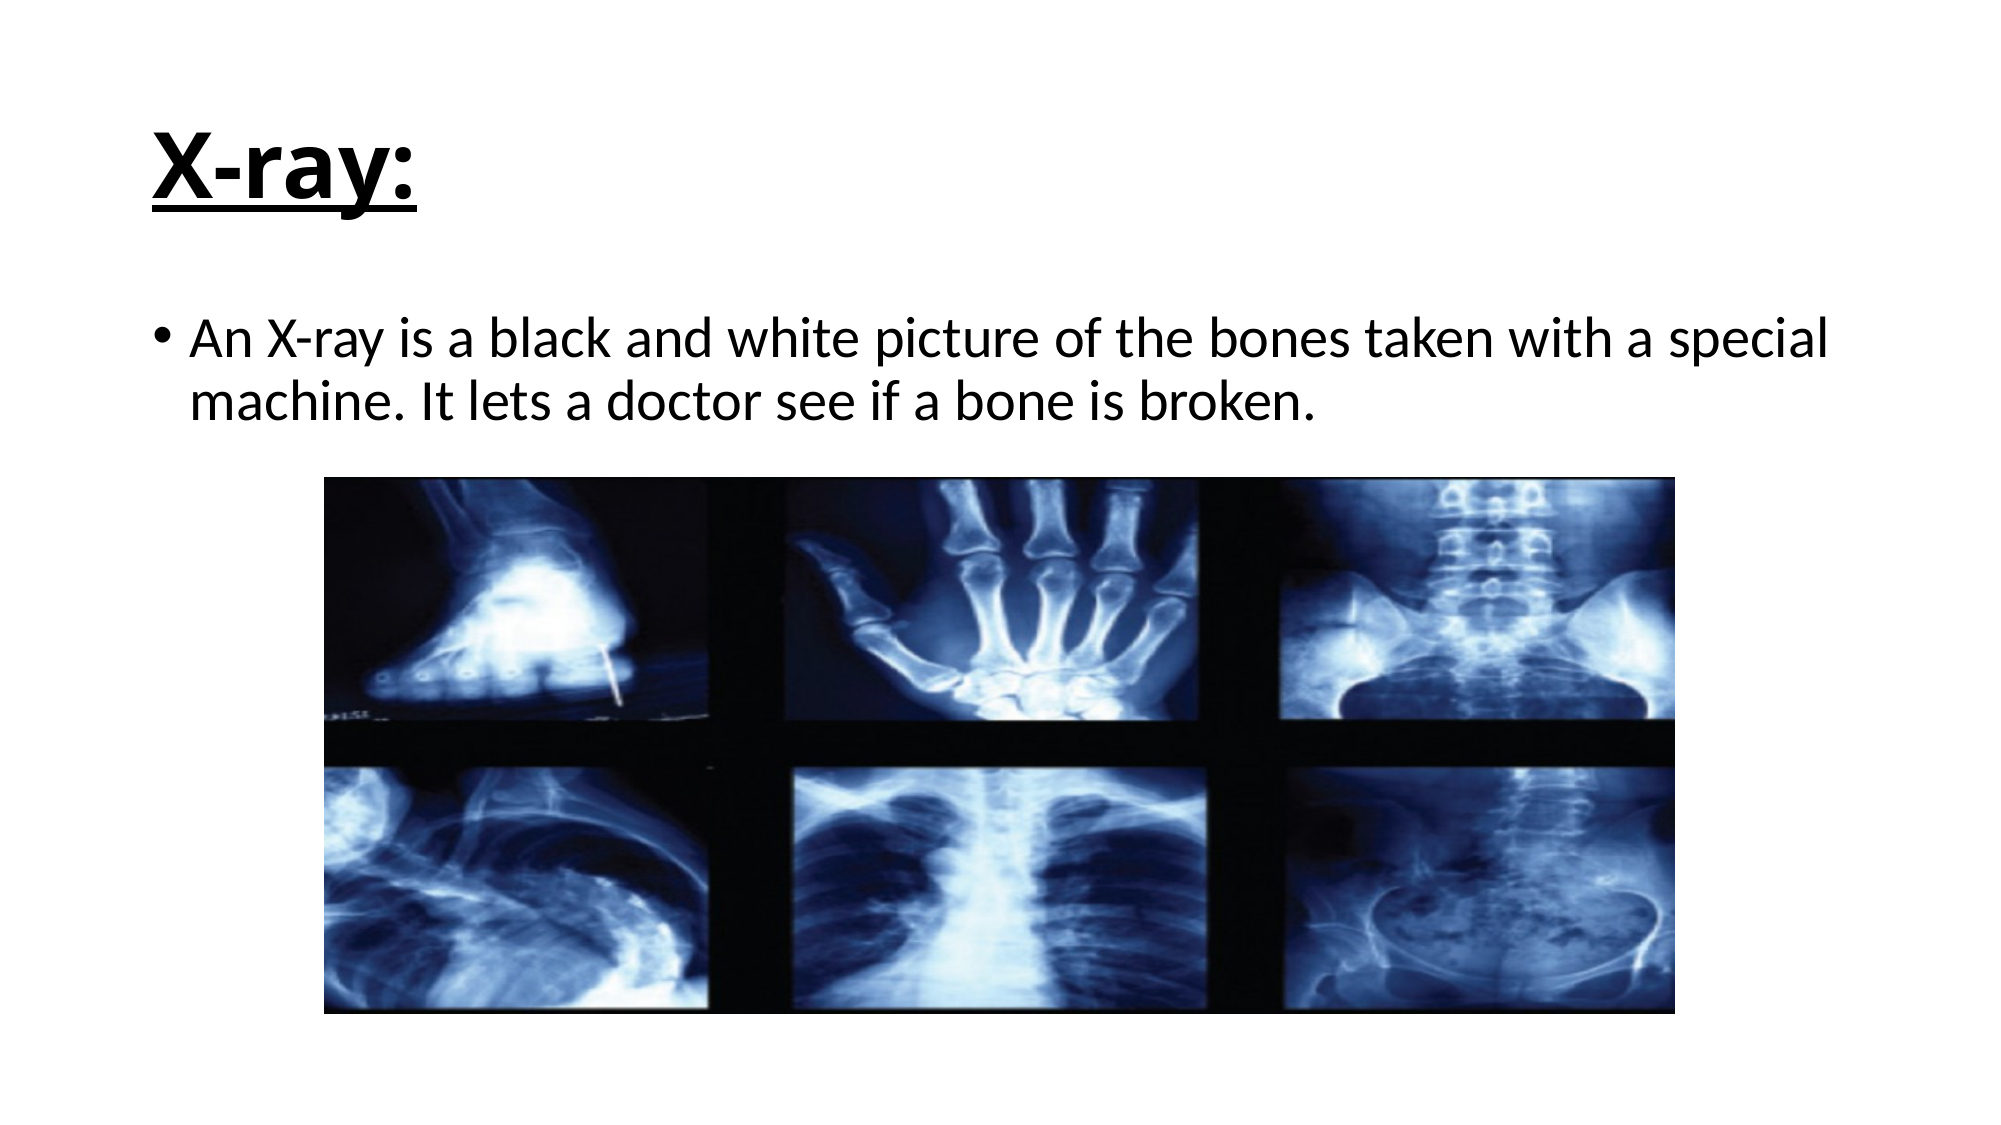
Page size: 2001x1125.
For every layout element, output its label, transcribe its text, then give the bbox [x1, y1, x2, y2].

picture [324, 477, 1675, 1014]
title X-ray: [137, 59, 1863, 278]
list An X-ray is a black and white picture of the bones taken with a special machine. It lets a doctor see if a bone is broken. [137, 299, 1863, 1014]
